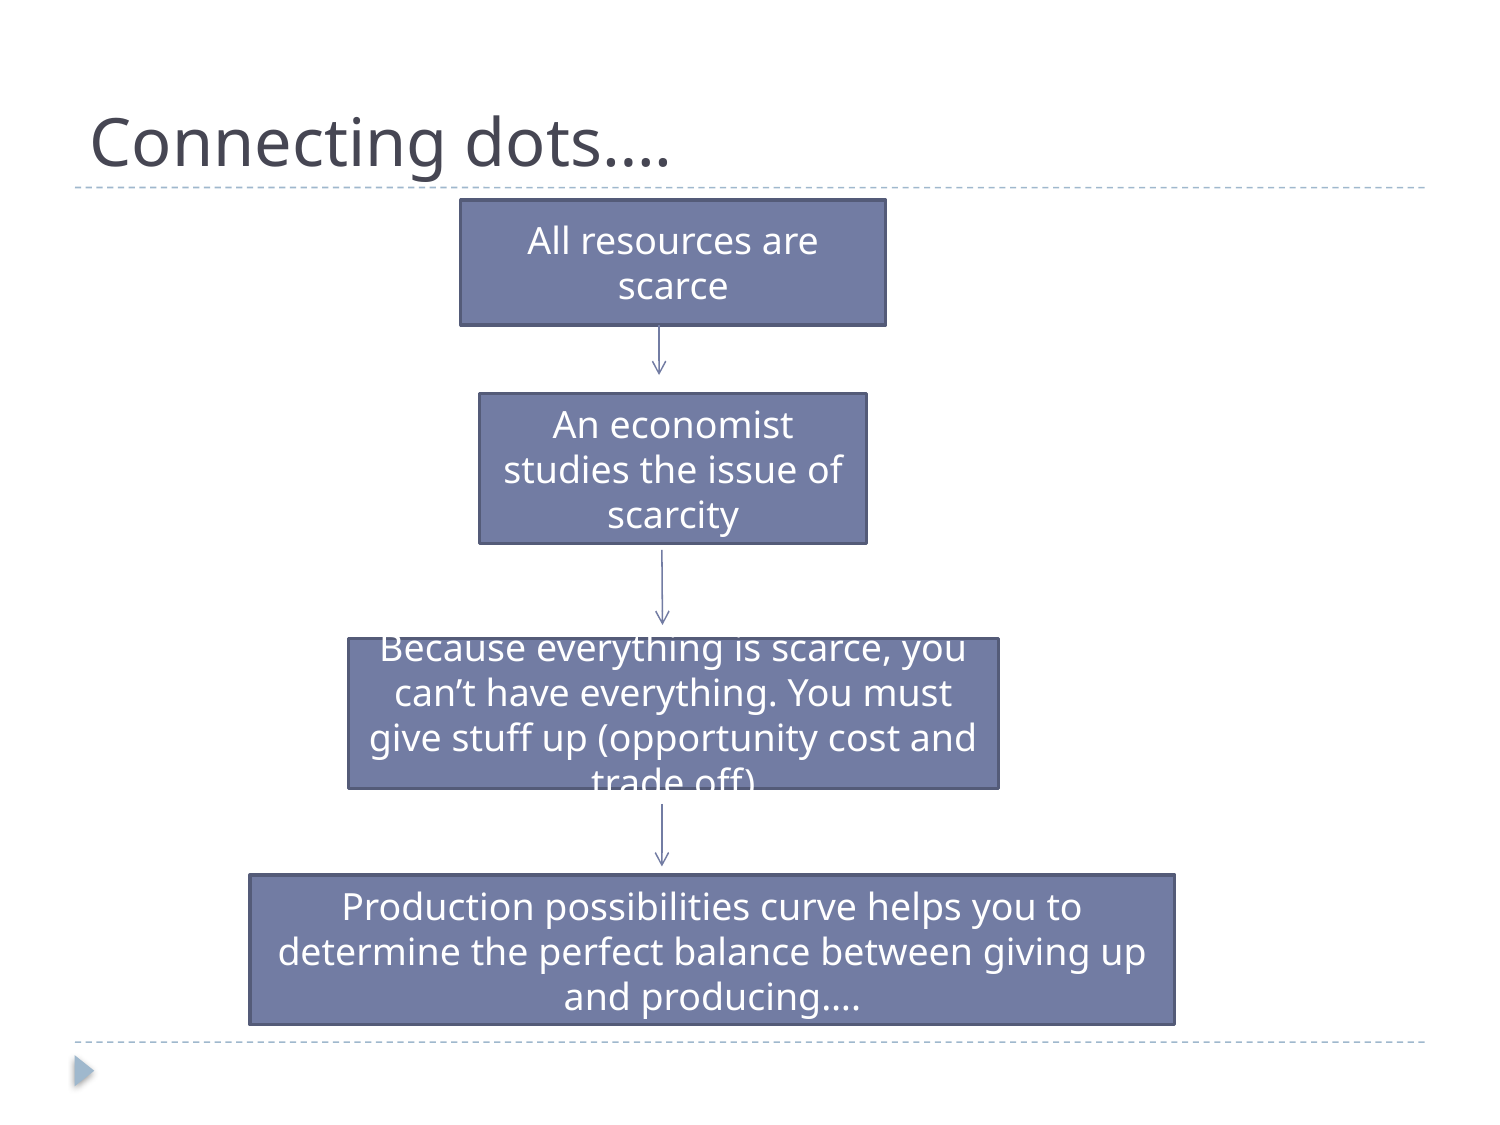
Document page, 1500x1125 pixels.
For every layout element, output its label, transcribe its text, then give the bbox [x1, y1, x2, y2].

title Connecting dots…. [75, 24, 1425, 188]
text_box An economist studies the issue of scarcity [478, 392, 868, 545]
text_box Because everything is scarce, you can’t have everything. You must give stuff up (opportunity cost and trade off) [347, 637, 1000, 790]
text_box All resources are scarce [459, 198, 887, 327]
text_box Production possibilities curve helps you to determine the perfect balance between giving up and producing…. [248, 873, 1176, 1026]
